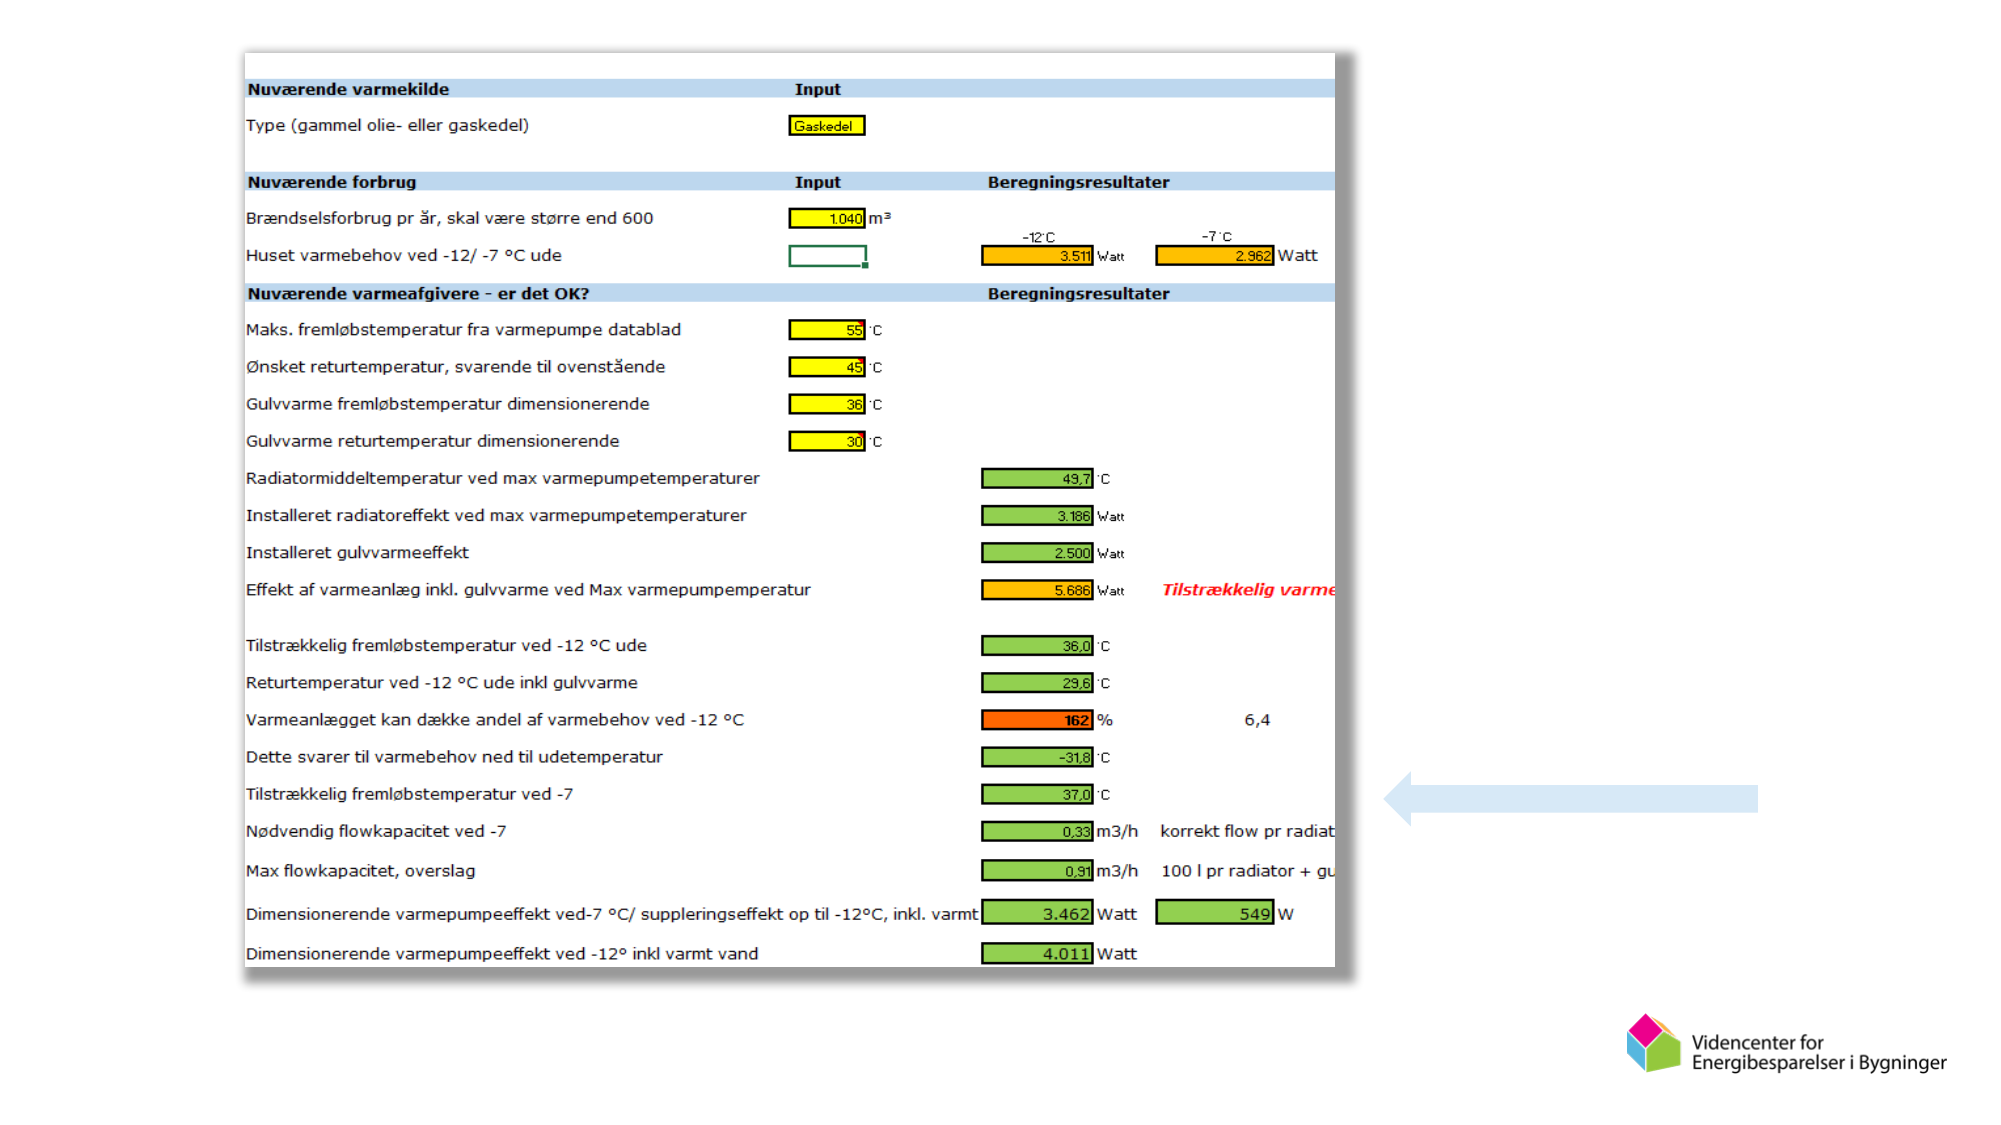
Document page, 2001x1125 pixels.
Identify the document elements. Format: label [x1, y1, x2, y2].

text_box [1381, 768, 1759, 829]
picture [1627, 1013, 1947, 1074]
picture [245, 53, 1335, 967]
